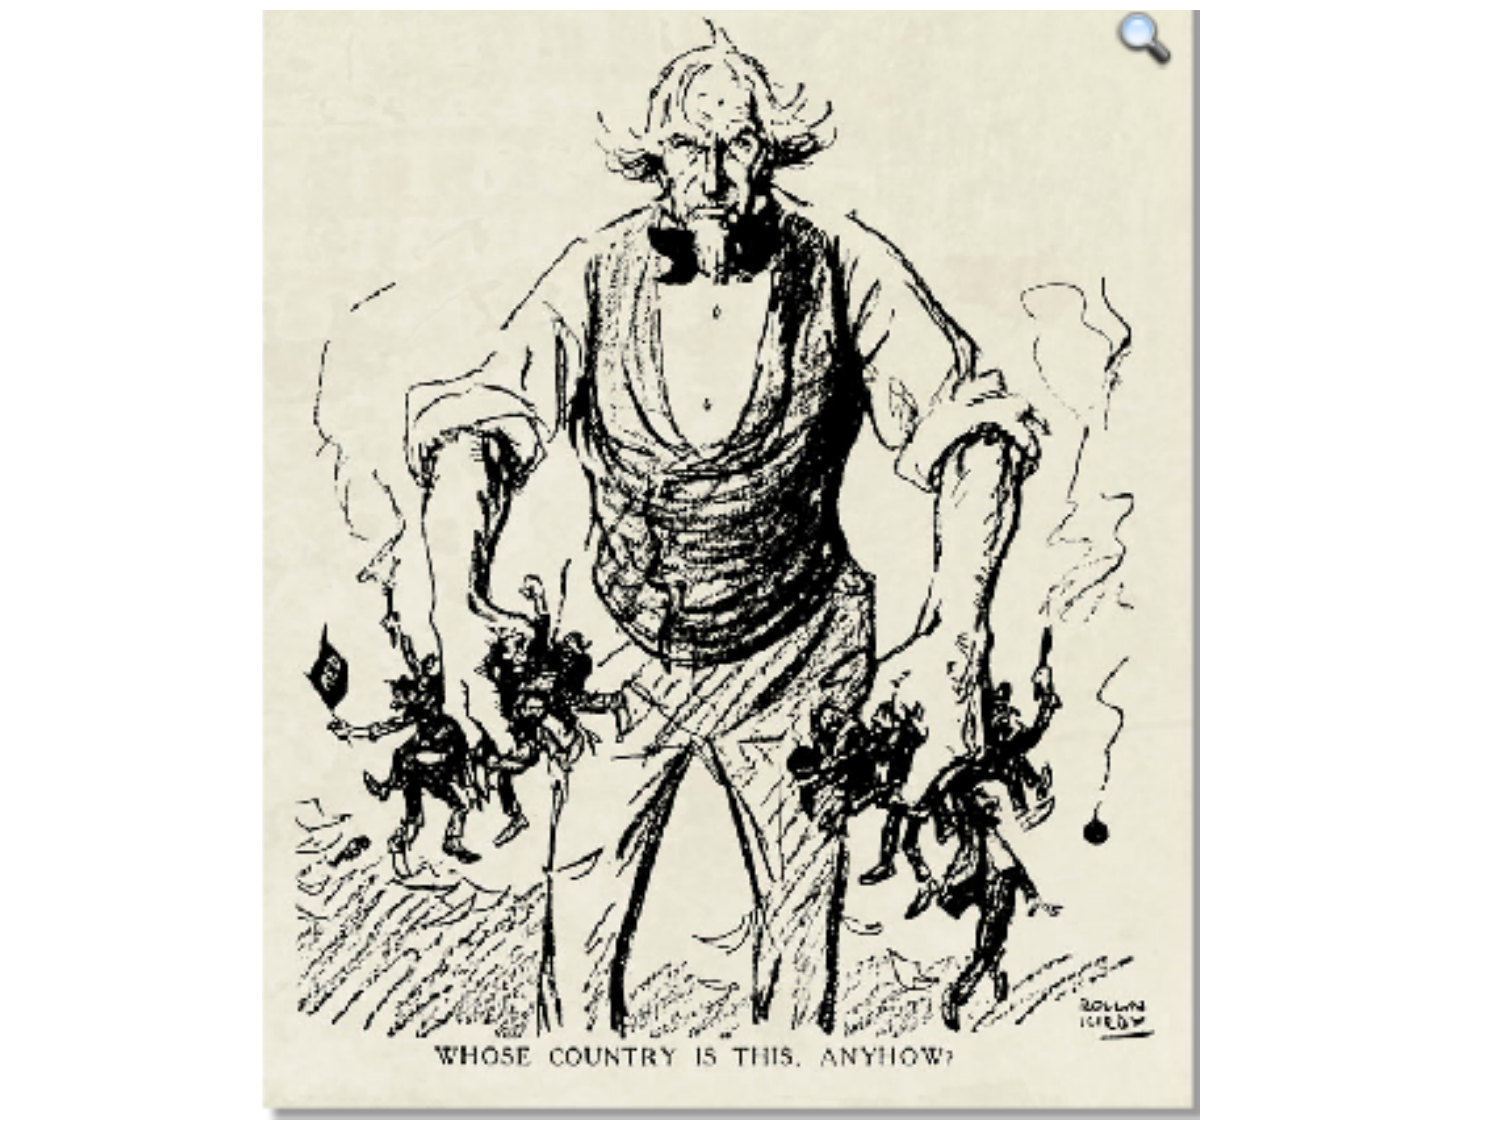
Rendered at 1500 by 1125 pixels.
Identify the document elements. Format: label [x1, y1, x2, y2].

picture [262, 10, 1201, 1120]
